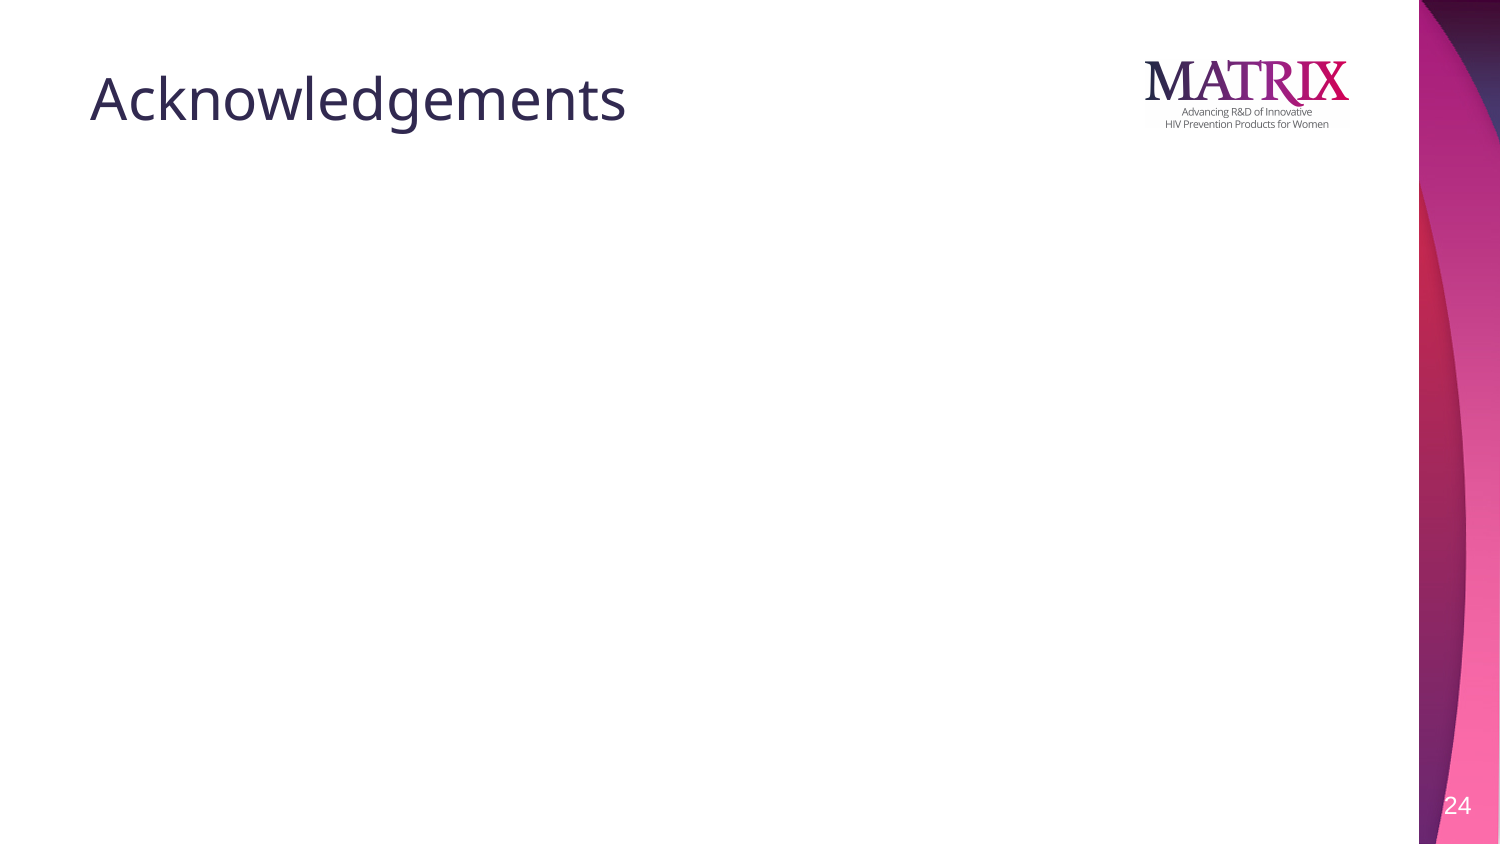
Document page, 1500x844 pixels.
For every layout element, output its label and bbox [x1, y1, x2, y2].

picture [1145, 59, 1350, 128]
picture [1419, 0, 1500, 844]
